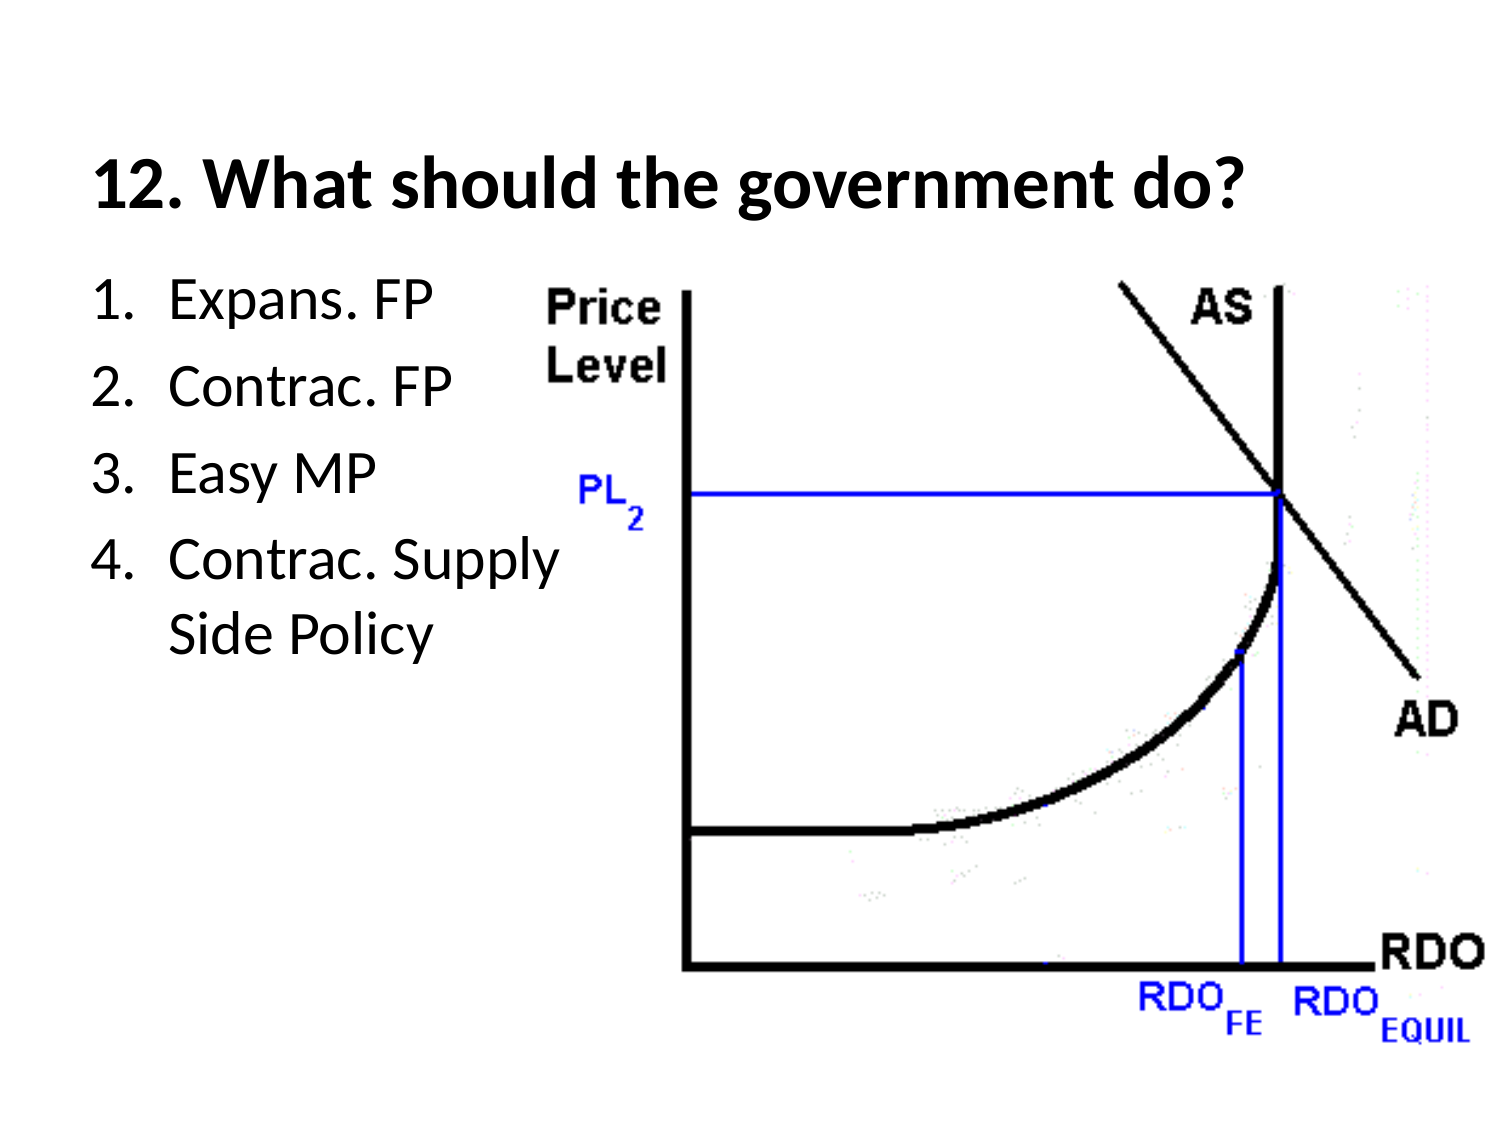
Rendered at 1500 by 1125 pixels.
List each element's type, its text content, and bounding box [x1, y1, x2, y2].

list Expans. FP Contrac. FP Easy MP Contrac. Supply Side Policy [75, 249, 625, 675]
title 12. What should the government do? [75, 45, 1450, 273]
picture [537, 274, 1500, 1051]
